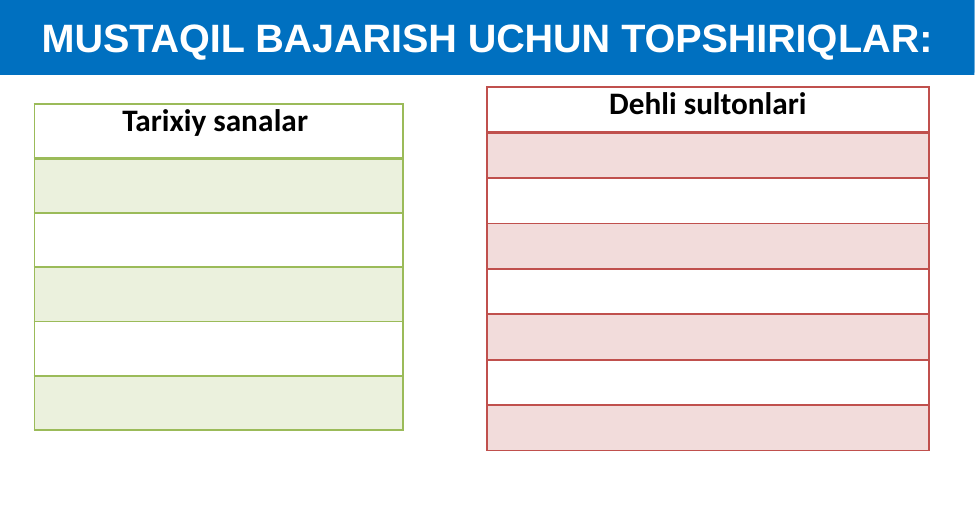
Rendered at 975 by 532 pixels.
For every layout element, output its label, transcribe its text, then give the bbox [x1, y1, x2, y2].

table_cell [35, 214, 402, 266]
table_header Tarixiy sanalar [35, 105, 402, 157]
table_cell [488, 361, 928, 404]
table_cell [35, 377, 402, 429]
table_cell [488, 406, 928, 450]
table_cell [35, 160, 402, 212]
text_box MUSTAQIL BAJARISH UCHUN TOPSHIRIQLAR: [0, 0, 975, 75]
table_cell [35, 322, 402, 375]
table_cell [488, 315, 928, 359]
table_header Dehli sultonlari [488, 88, 928, 131]
table_cell [488, 224, 928, 268]
table_cell [35, 268, 402, 321]
table_cell [488, 134, 928, 177]
table_cell [488, 179, 928, 223]
table_cell [488, 270, 928, 313]
